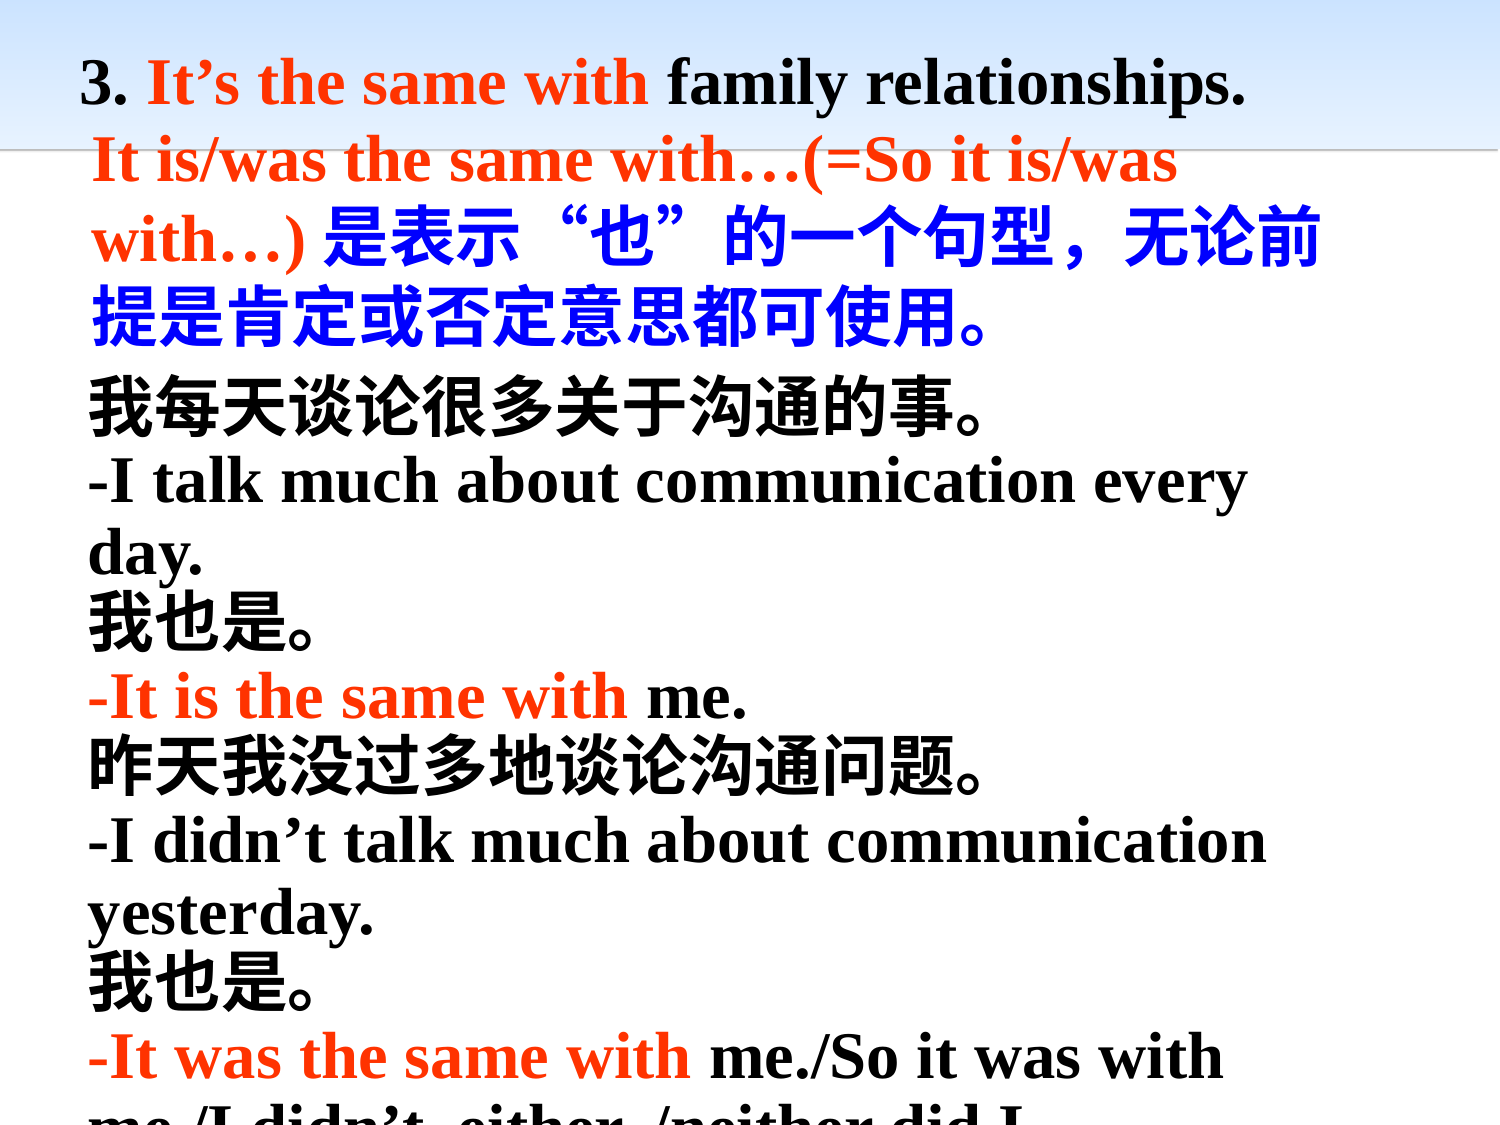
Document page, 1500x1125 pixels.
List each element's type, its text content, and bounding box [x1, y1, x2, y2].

text_box 3. It’s the same with family relationships. [64, 30, 1427, 126]
text_box 我每天谈论很多关于沟通的事。 -I talk much about communication every day. 我也是。 -It is the same with me. 昨天我没过多地谈论沟通问题。 -I didn’t talk much about communication yesterday. 我也是。 -It was the same with me./So it was with me./I didn’t, either. /neither did I . [72, 366, 1388, 1125]
text_box It is/was the same with…(=So it is/was with…)是表示“也”的一个句型，无论前提是肯定或否定意思都可使用。 [76, 107, 1388, 363]
